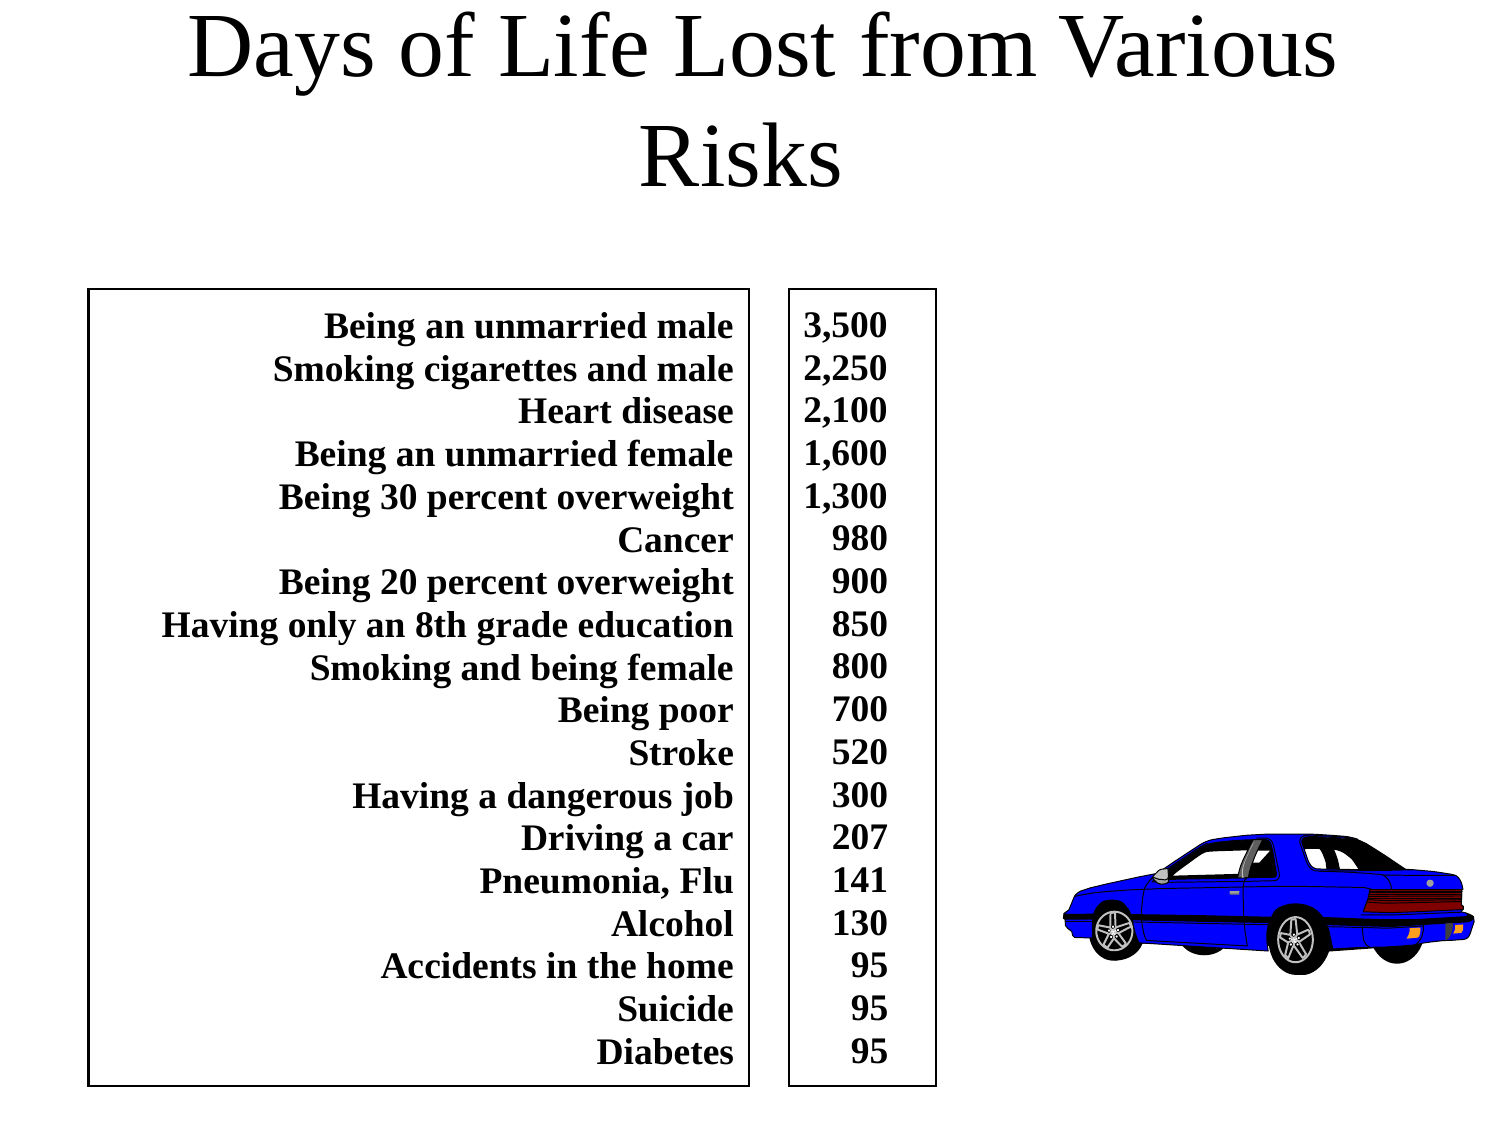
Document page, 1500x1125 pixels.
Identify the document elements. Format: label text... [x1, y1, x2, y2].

text_box Being an unmarried male Smoking cigarettes and male Heart disease Being an unmarried female Being 30 percent overweight Cancer Being 20 percent overweight Having only an 8th grade education Smoking and being female Being poor Stroke Having a dangerous job Driving a car Pneumonia, Flu Alcohol Accidents in the home Suicide Diabetes [88, 288, 749, 1087]
picture [1062, 832, 1475, 975]
title Radiation and Risk: Days of Life Lost from Various Risks [99, 28, 1383, 213]
text_box 3,500 2,250 2,100 1,600 1,300 980 900 850 800 700 520 300 207 141 130 95 95 95 [788, 288, 937, 1087]
